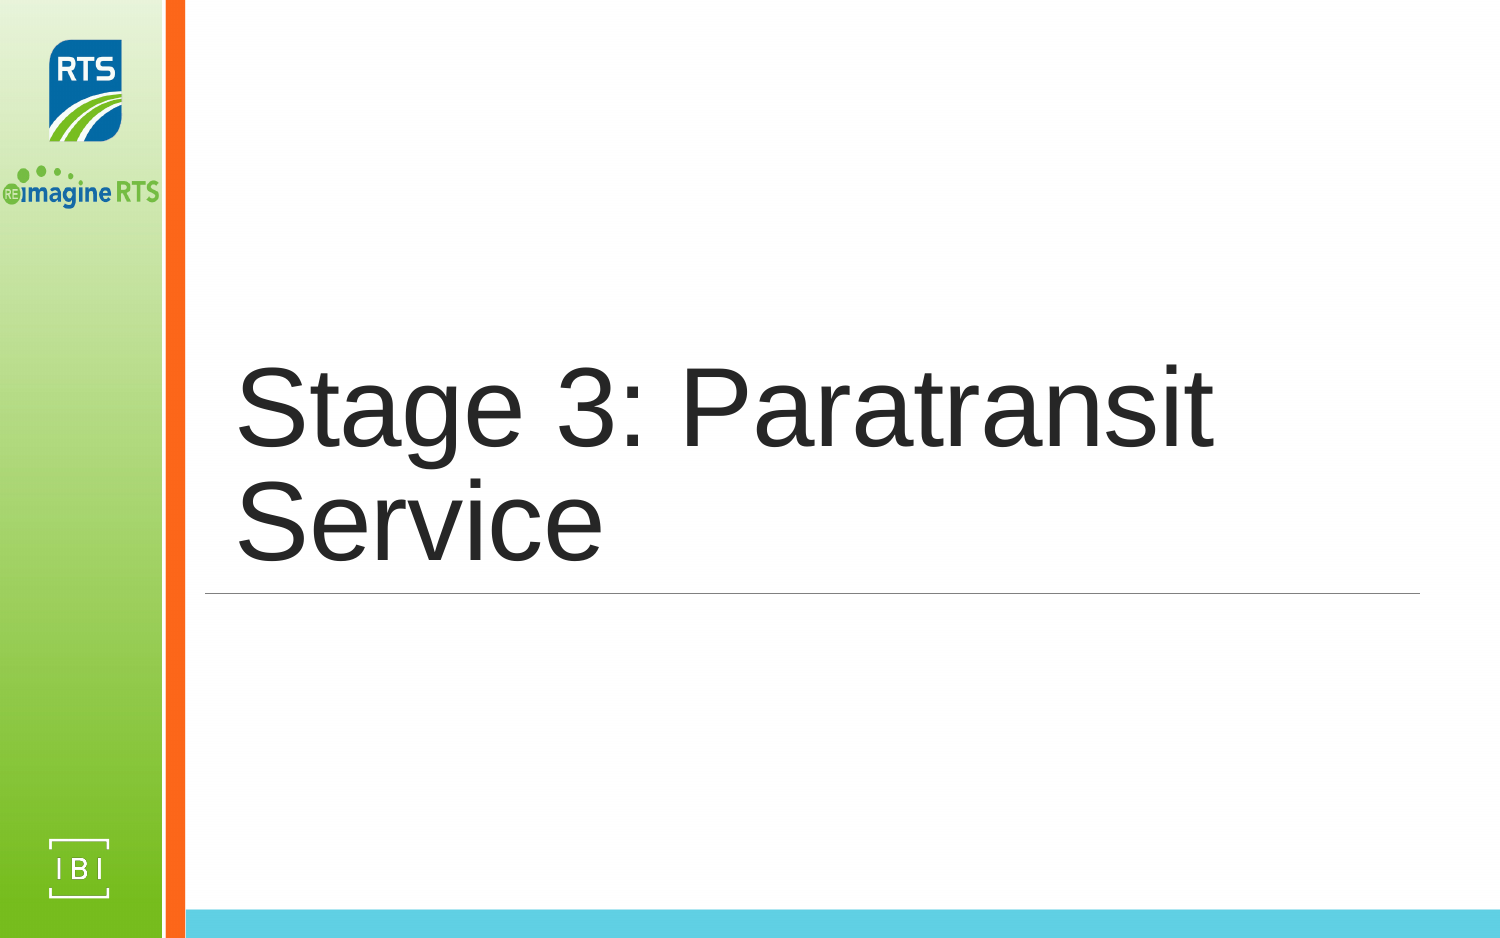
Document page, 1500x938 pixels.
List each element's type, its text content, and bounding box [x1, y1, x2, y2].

title Stage 3: Paratransit Service [220, 103, 1373, 592]
picture [0, 0, 1500, 938]
